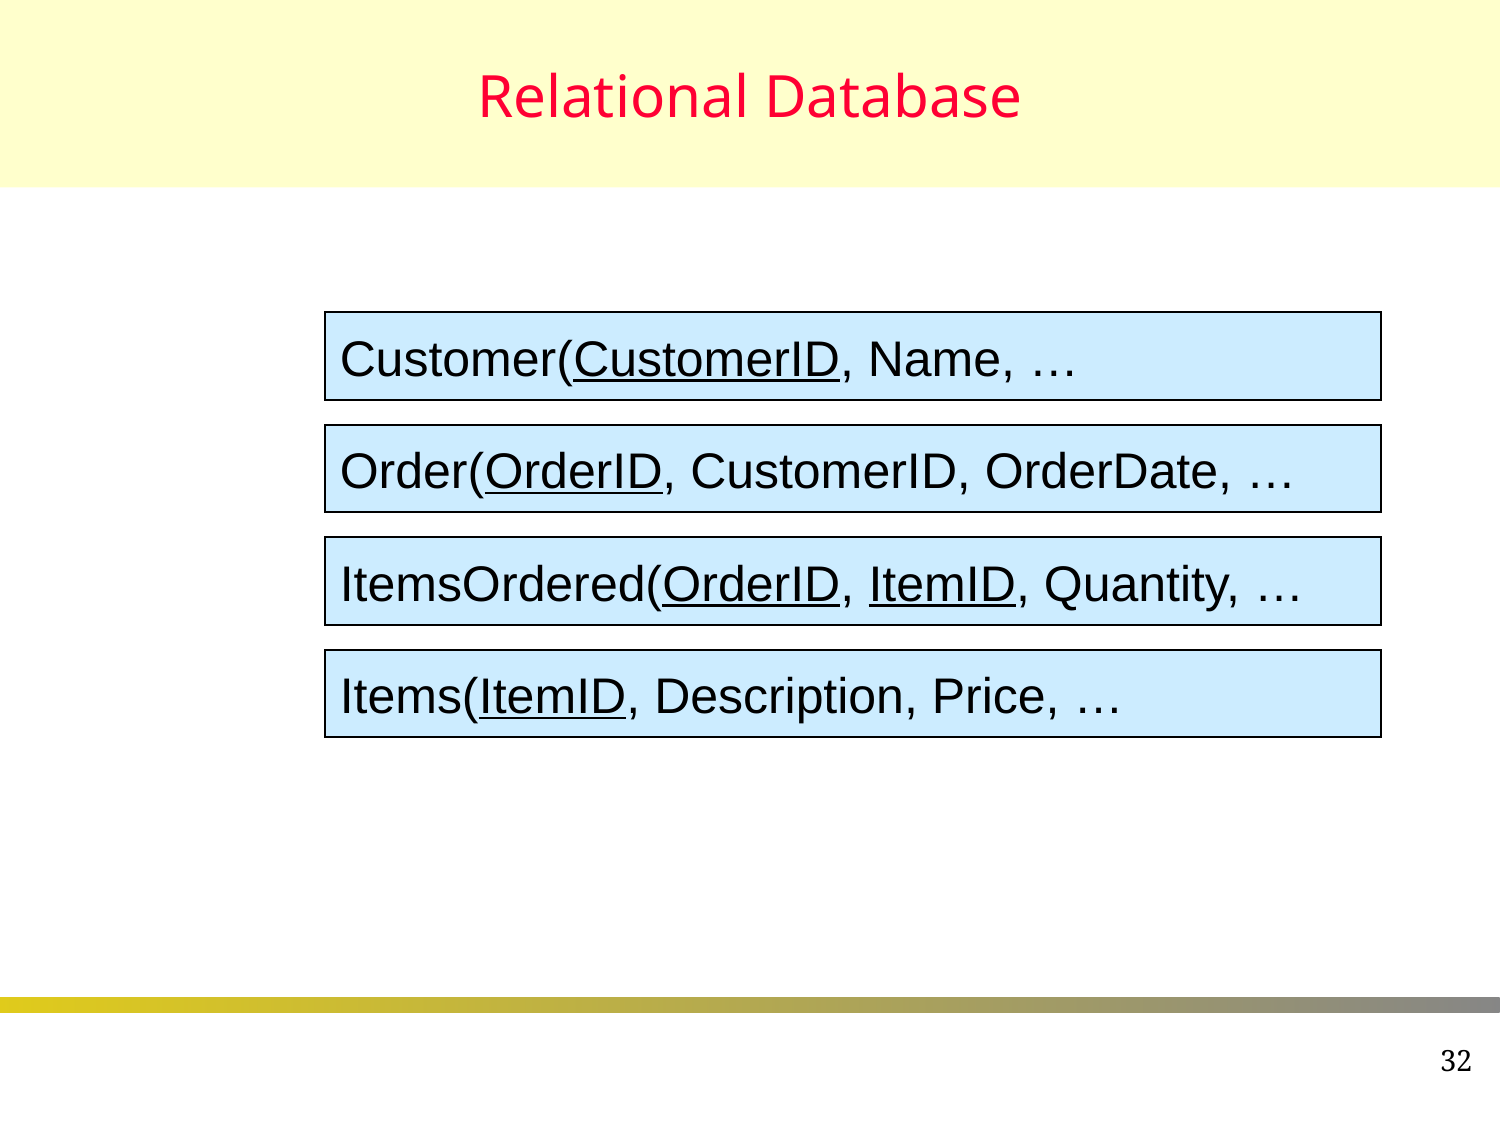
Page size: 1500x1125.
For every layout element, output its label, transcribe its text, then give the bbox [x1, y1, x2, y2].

text_box Items(ItemID, Description, Price, … [324, 649, 1381, 738]
text_box Customer(CustomerID, Name, … [324, 312, 1381, 400]
text_box ItemsOrdered(OrderID, ItemID, Quantity, … [324, 537, 1381, 625]
slide_number 32 [1174, 1024, 1488, 1101]
title Relational Database [0, 0, 1500, 188]
text_box Order(OrderID, CustomerID, OrderDate, … [324, 424, 1381, 513]
